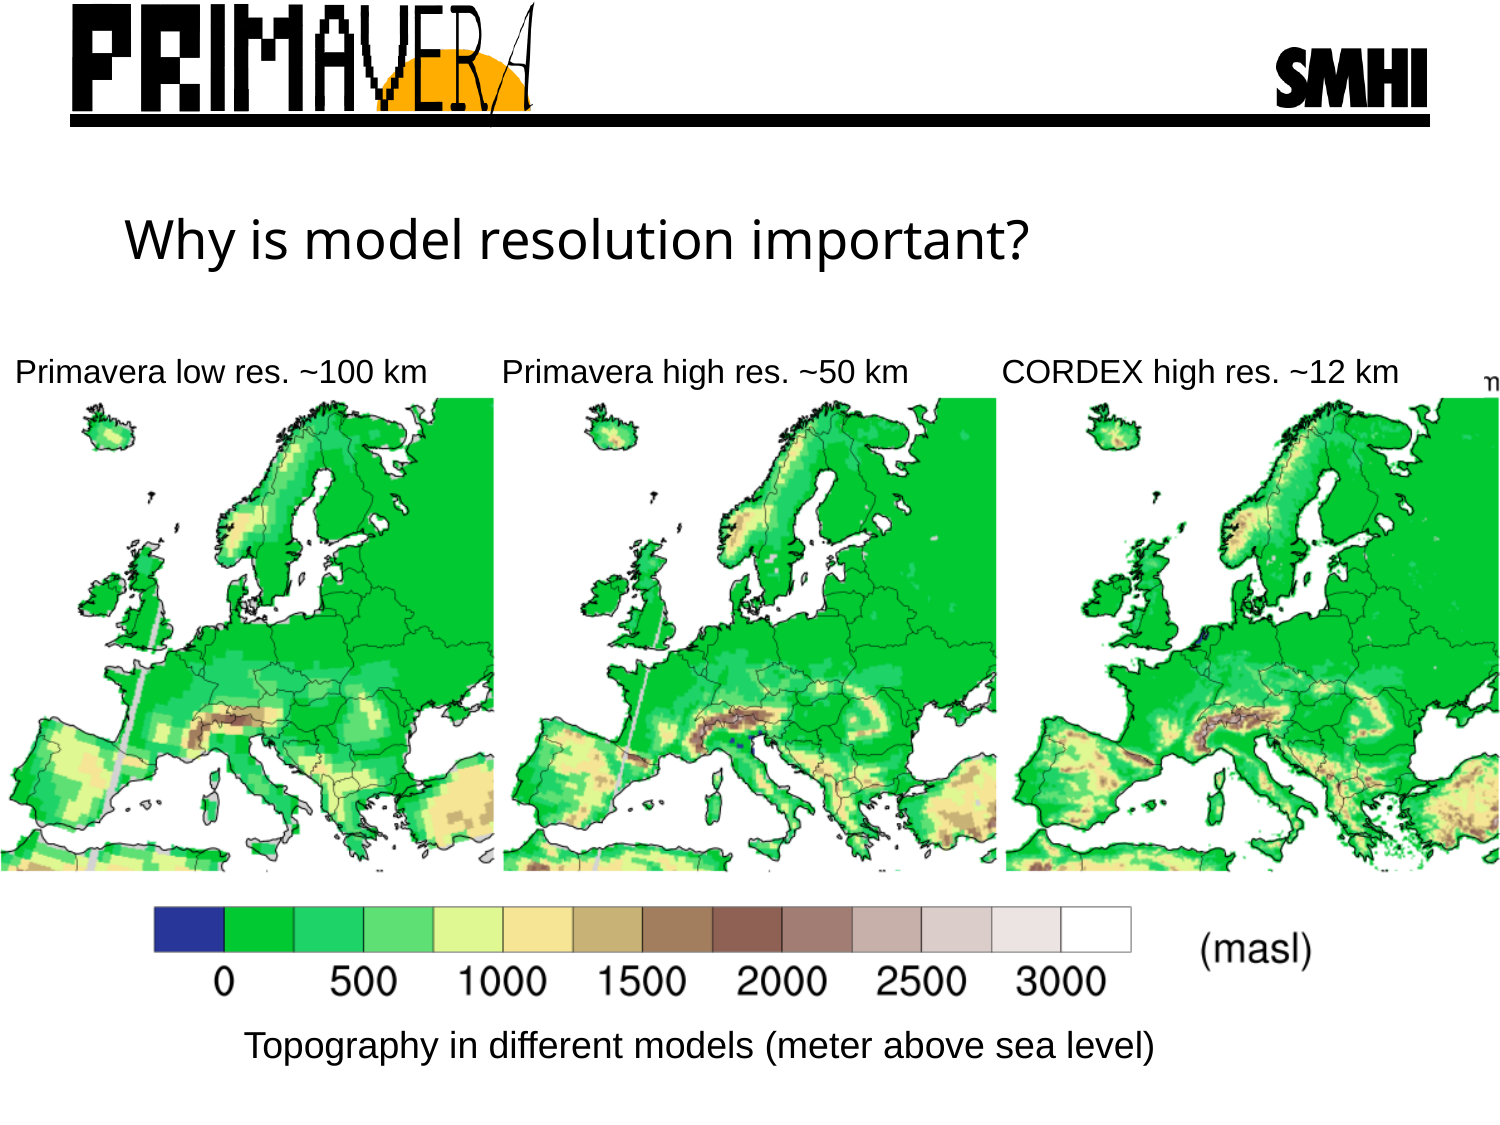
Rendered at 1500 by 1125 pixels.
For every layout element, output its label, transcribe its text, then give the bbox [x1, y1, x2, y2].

title Why is model resolution important? [124, 135, 1377, 271]
picture [1276, 47, 1427, 108]
text_box Primavera low res. ~100 km Primavera high res. ~50 km CORDEX high res. ~12 km [0, 343, 1484, 369]
picture [54, 0, 552, 128]
text_box Topography in different models (meter above sea level) [44, 1013, 1355, 1073]
picture [0, 370, 1500, 997]
